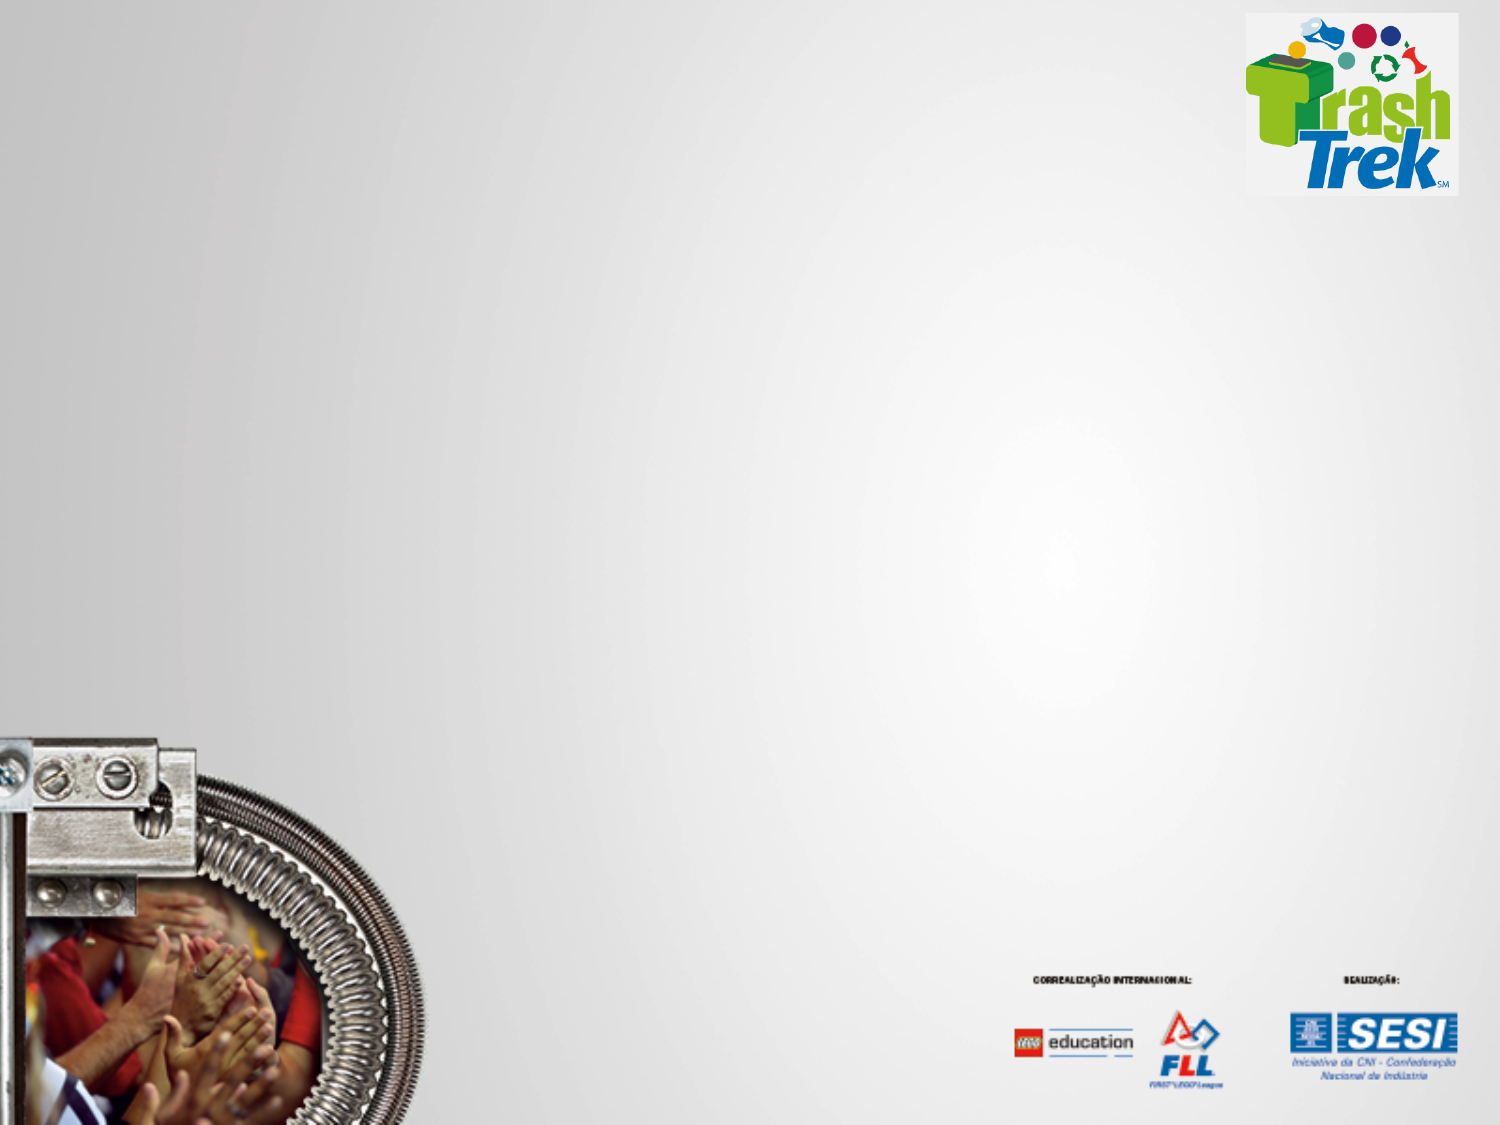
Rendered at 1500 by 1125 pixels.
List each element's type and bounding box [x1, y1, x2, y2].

text_box [1245, 12, 1459, 197]
picture [0, 0, 1500, 1125]
